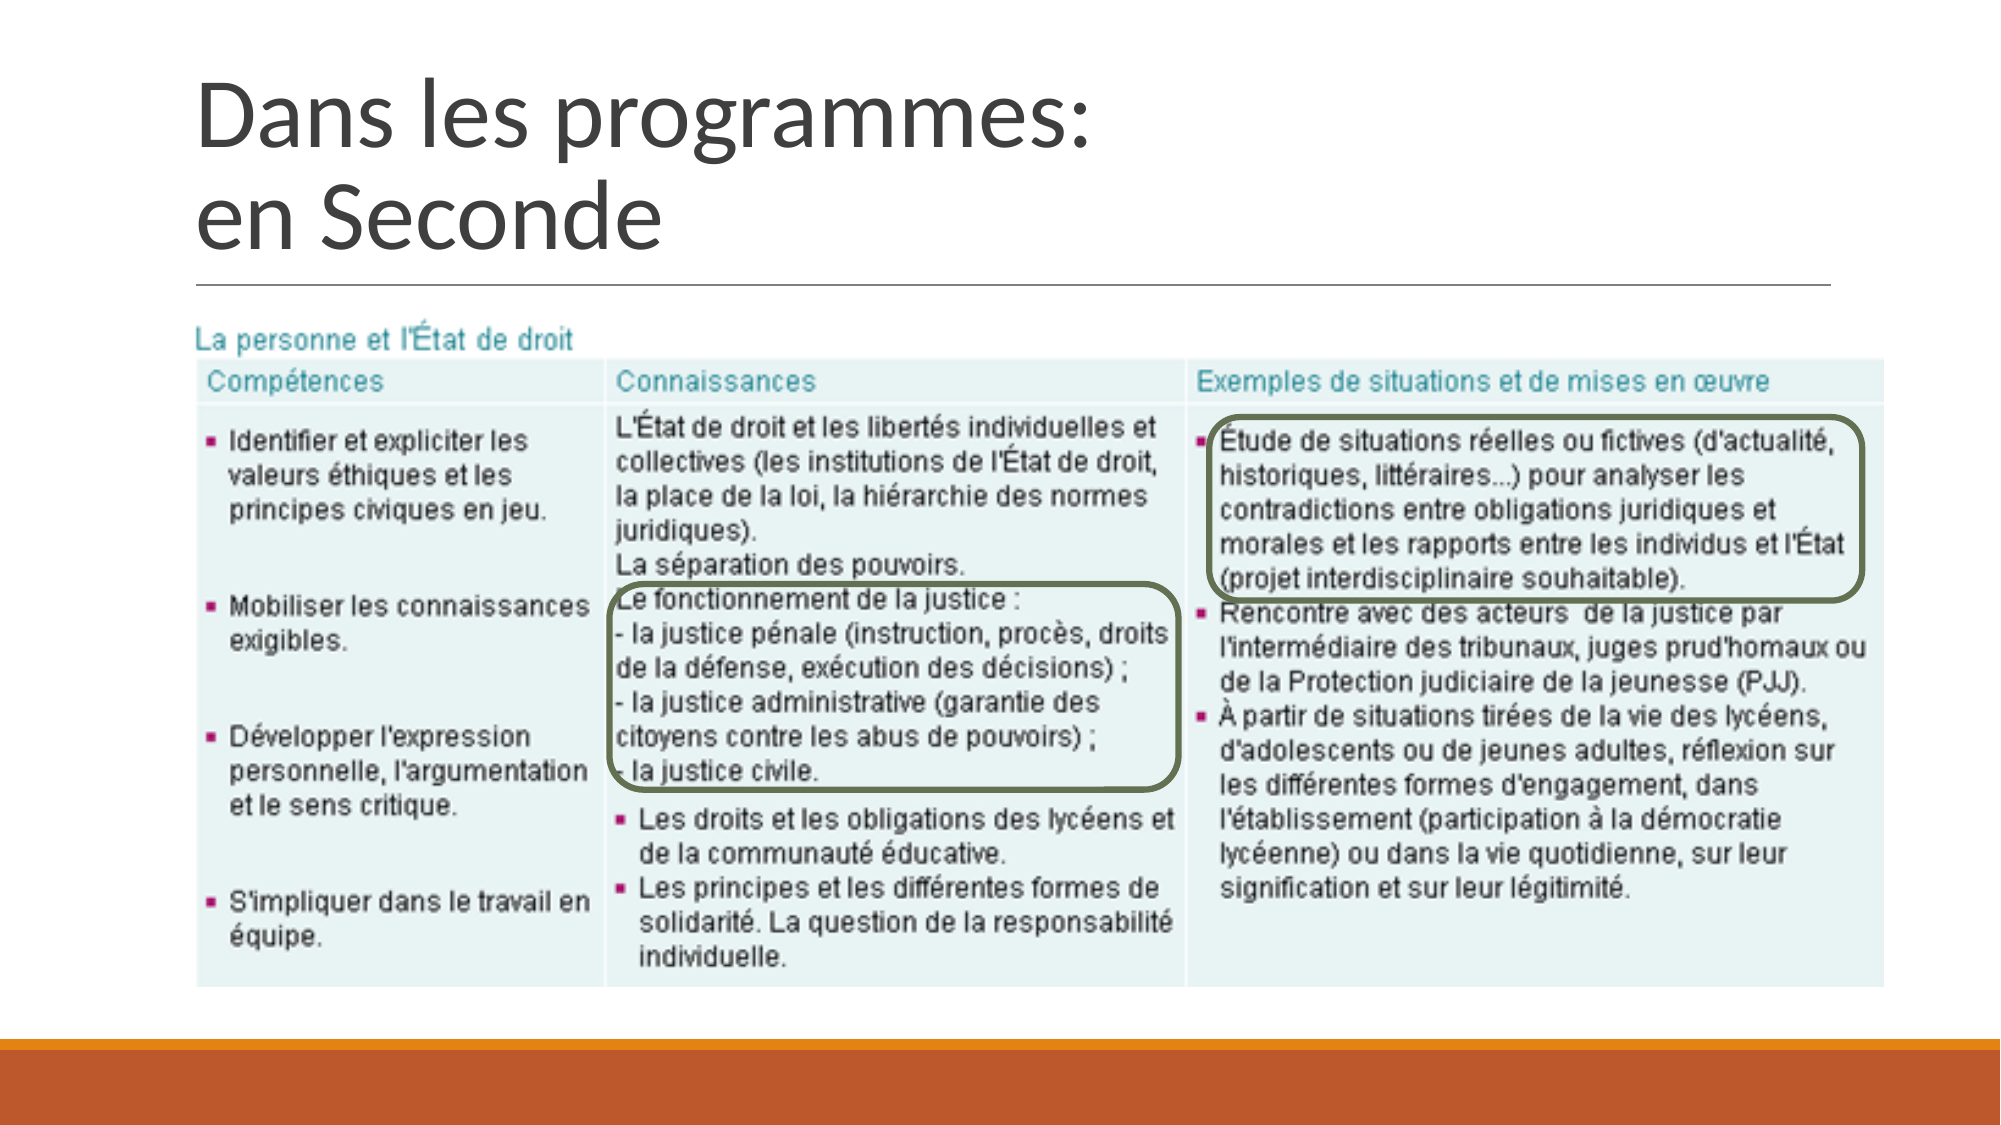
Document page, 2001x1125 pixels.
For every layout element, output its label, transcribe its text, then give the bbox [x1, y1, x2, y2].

picture [179, 302, 1884, 987]
title Dans les programmes: en Seconde [180, 47, 1830, 285]
